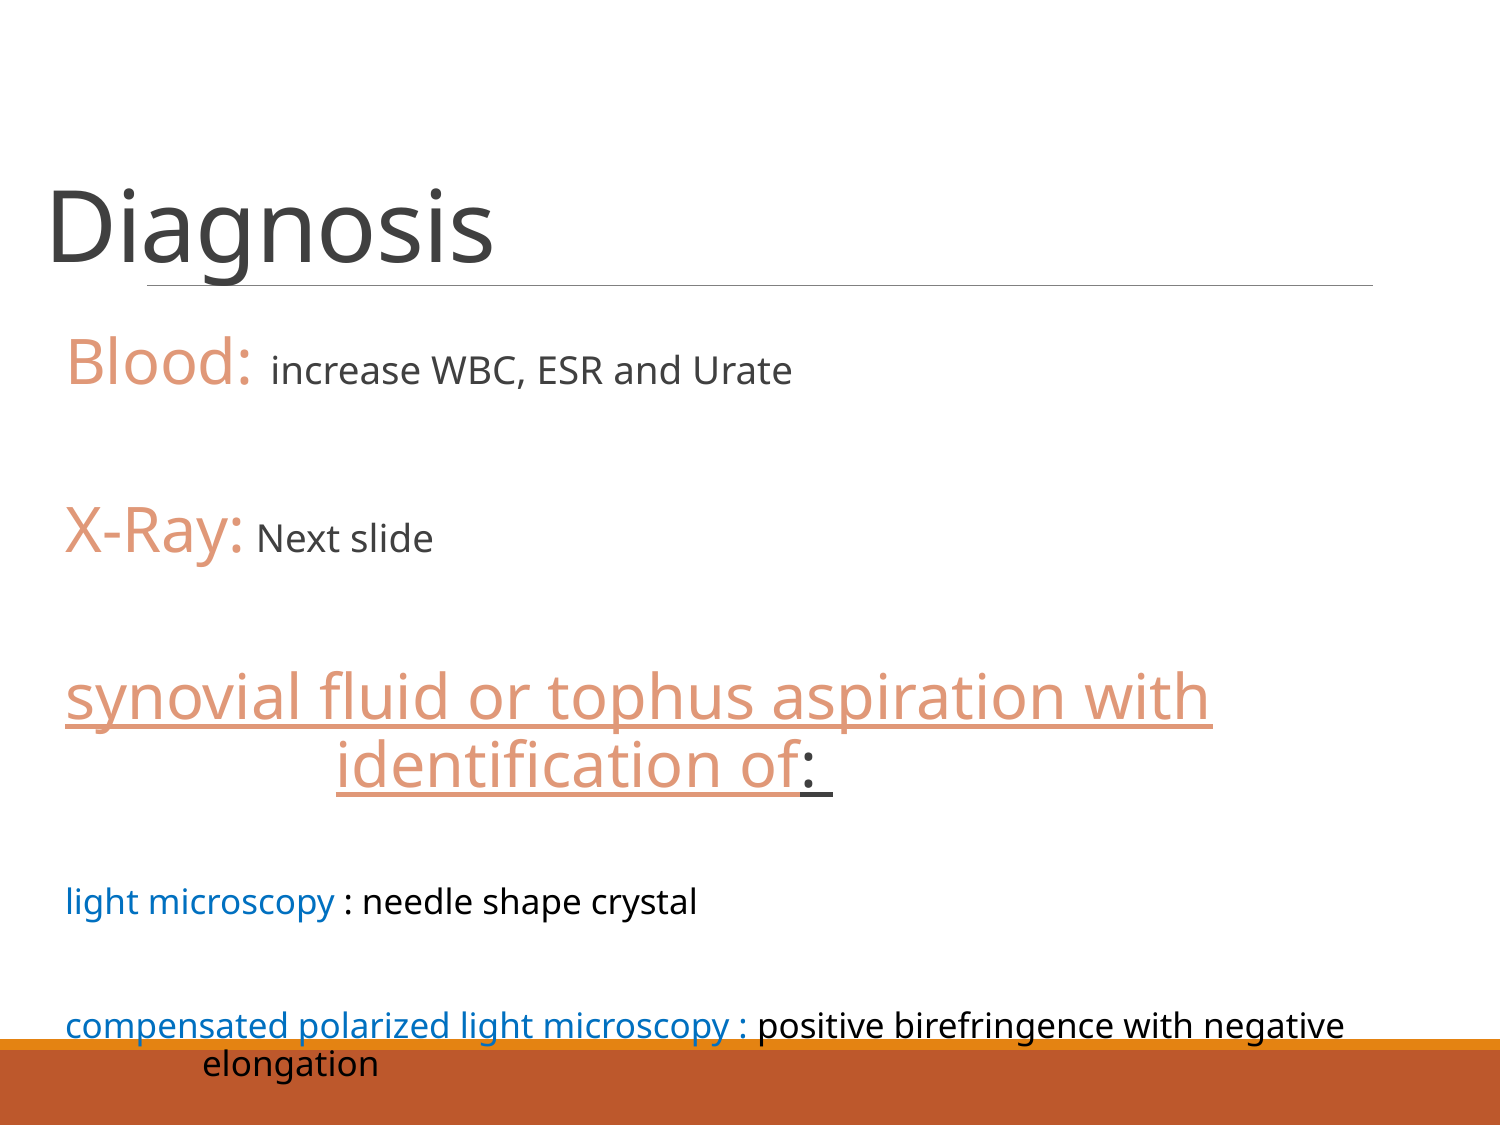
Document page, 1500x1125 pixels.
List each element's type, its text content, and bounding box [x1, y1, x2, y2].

title Diagnosis [29, 78, 1076, 291]
list Blood: increase WBC, ESR and Urate X-Ray: Next slide synovial fluid or tophus aspiration with identification of: light microscopy : needle shape crystal compensated polarized light microscopy : positive birefringence with negative elongation [64, 231, 1415, 1099]
